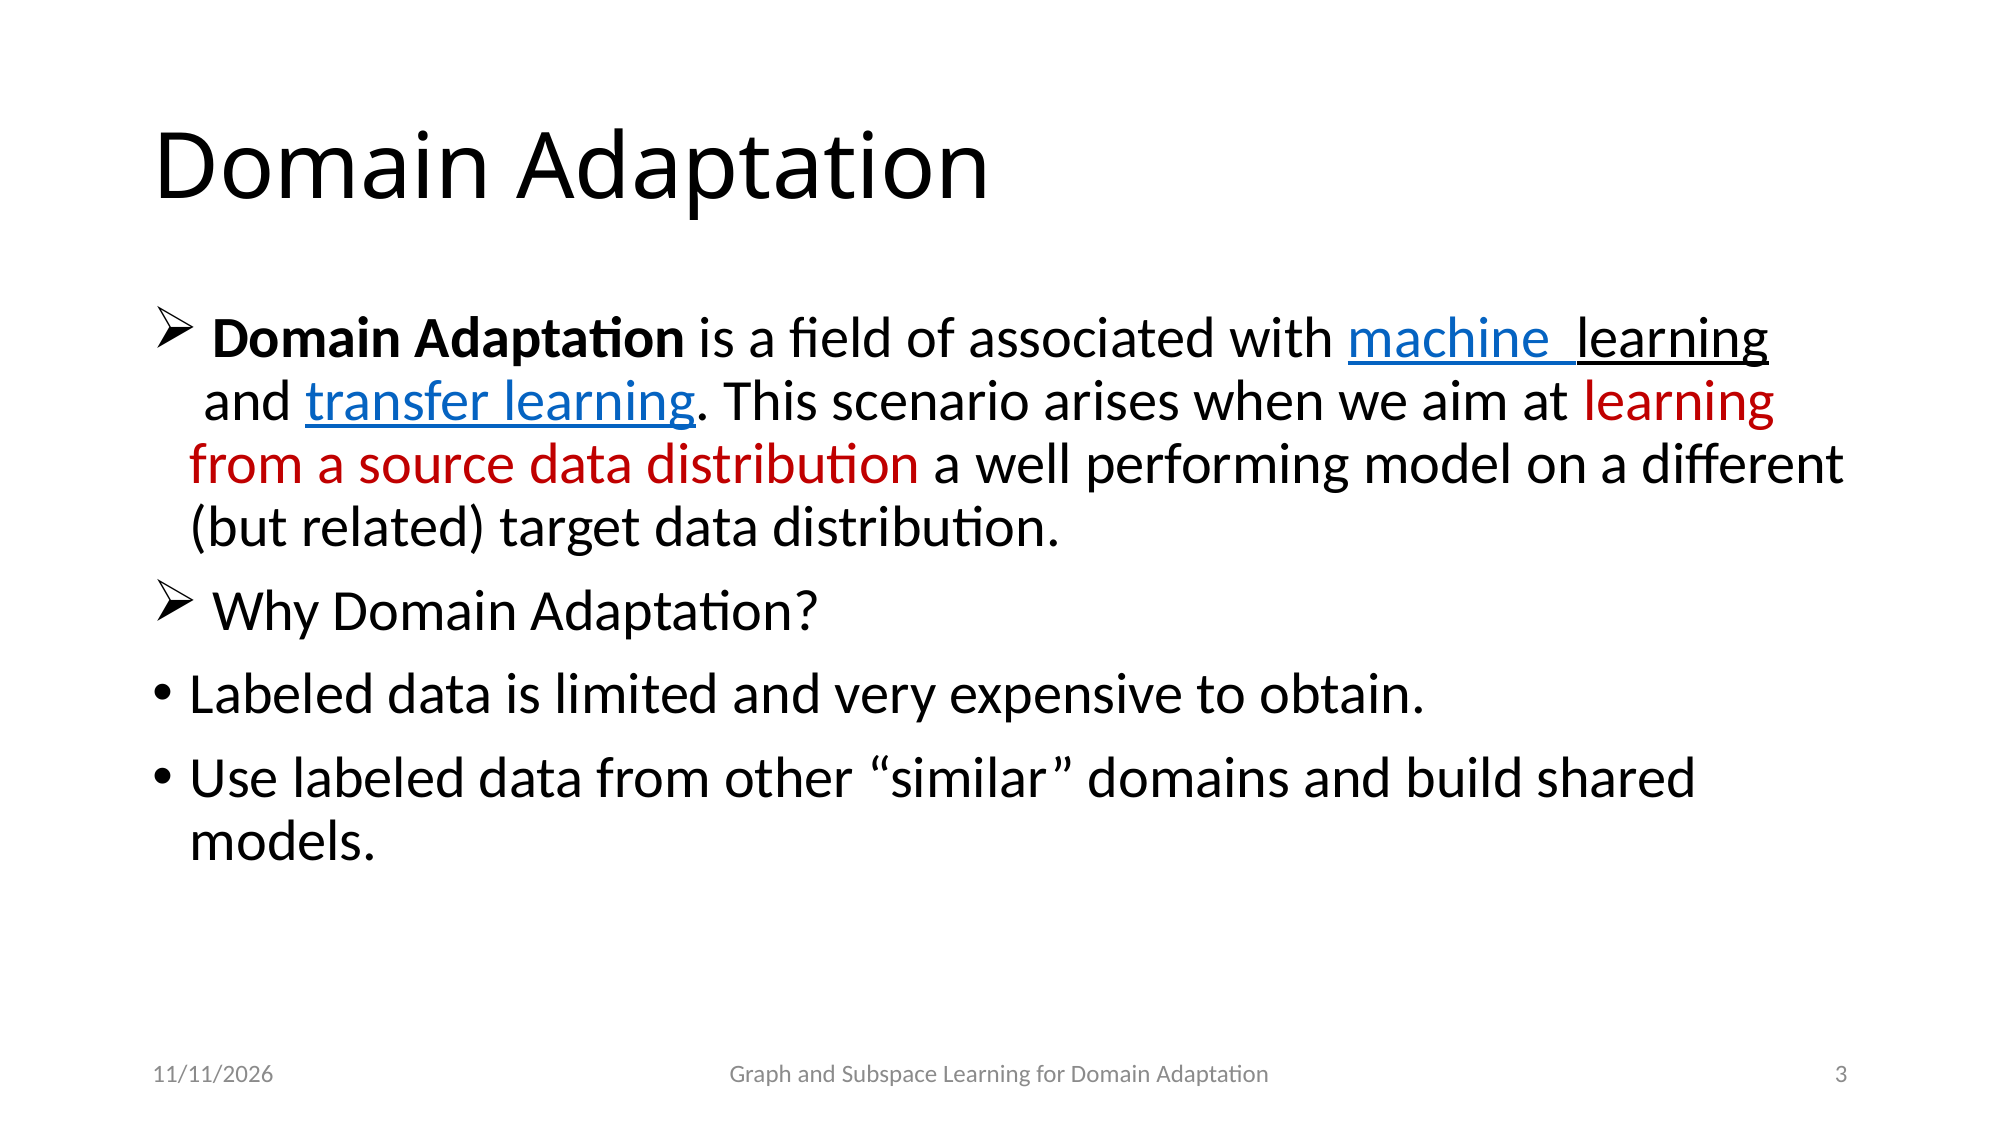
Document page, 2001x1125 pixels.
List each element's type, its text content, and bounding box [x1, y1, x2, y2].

title Domain Adaptation [137, 59, 1863, 278]
slide_number 3 [1412, 1042, 1863, 1103]
list Domain Adaptation is a field of associated with machine learning and transfer learning. This scenario arises when we aim at learning from a source data distribution a well performing model on a different (but related) target data distribution. Why Domain Adaptation? Labeled data is limited and very expensive to obtain. Use labeled data from other “similar” domains and build shared models. [137, 299, 1863, 1014]
footer Graph and Subspace Learning for Domain Adaptation [662, 1042, 1338, 1103]
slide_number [137, 1042, 588, 1103]
